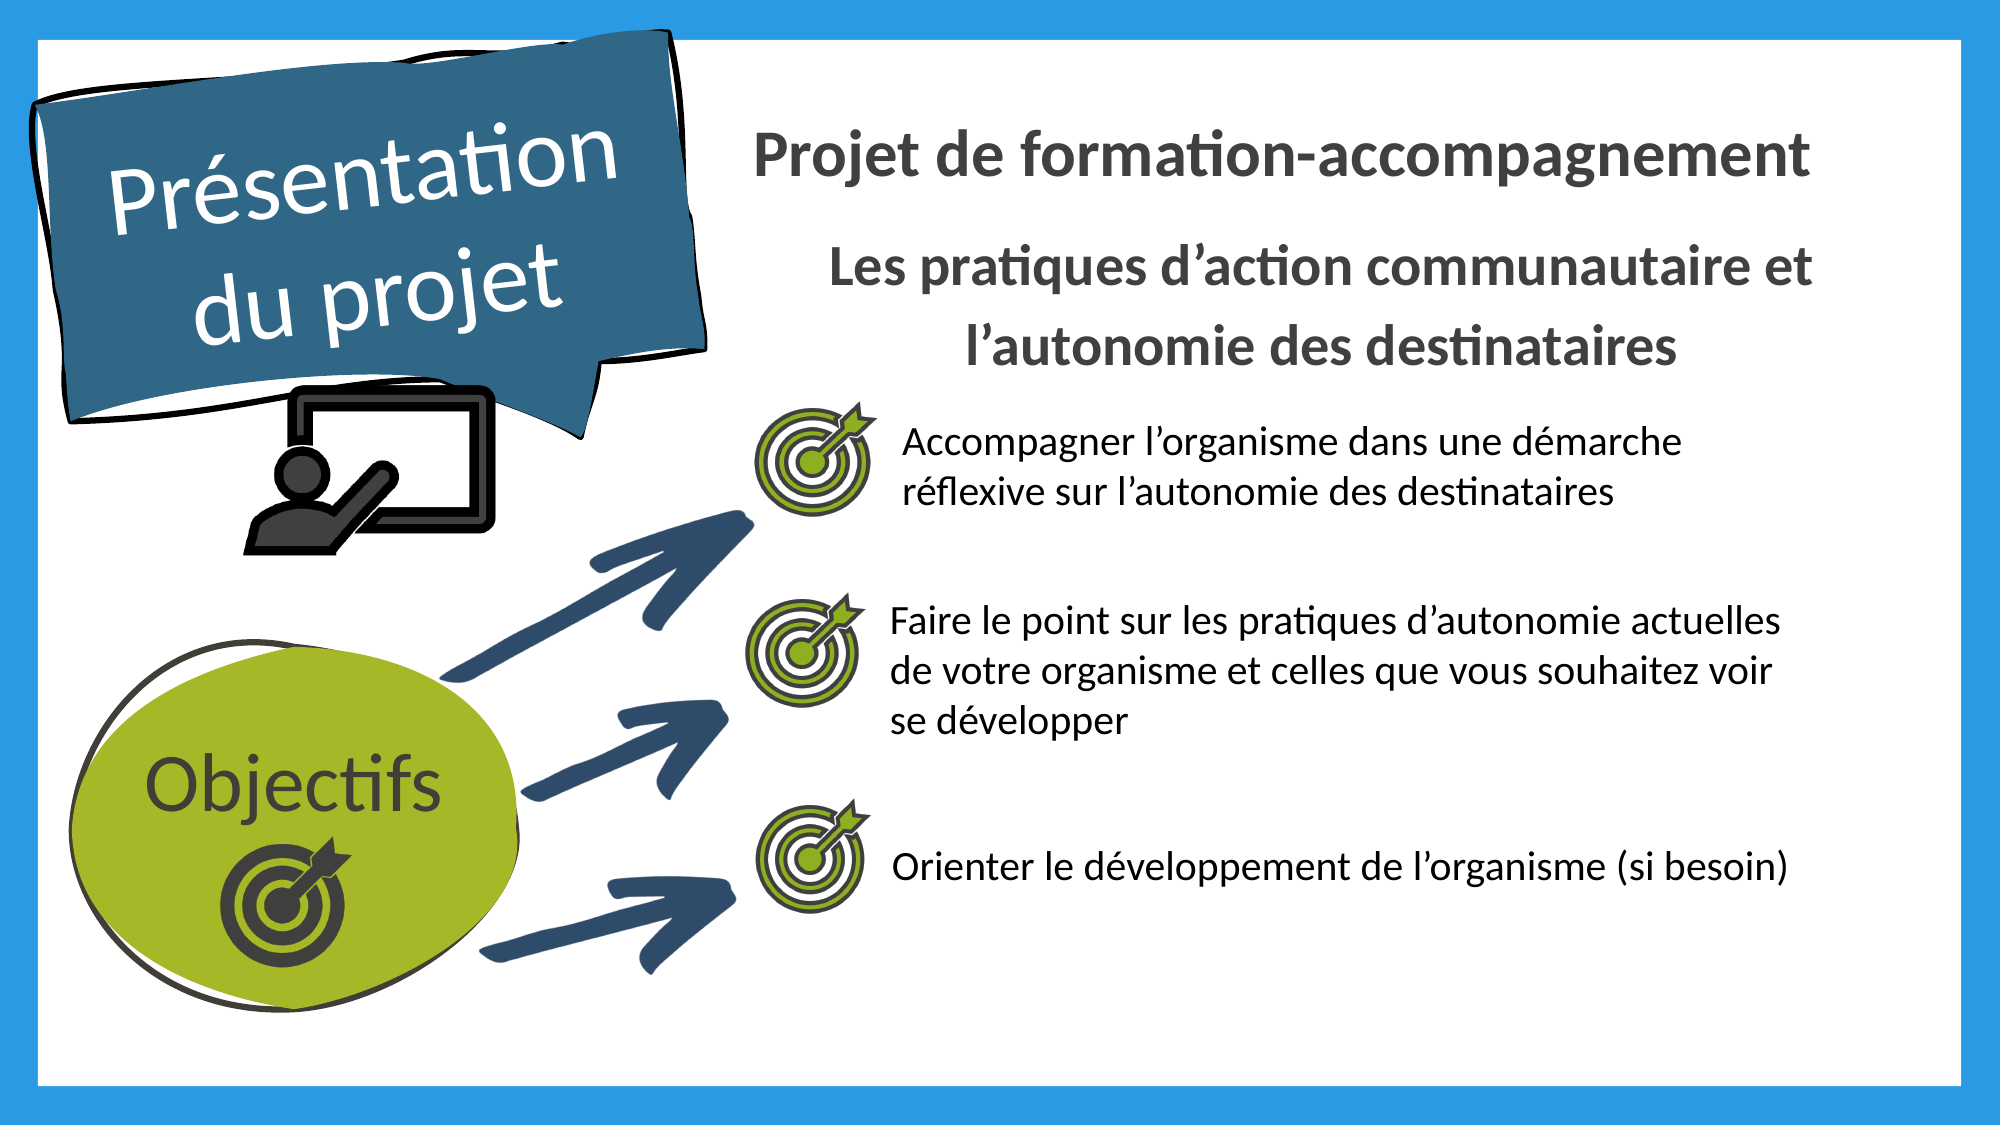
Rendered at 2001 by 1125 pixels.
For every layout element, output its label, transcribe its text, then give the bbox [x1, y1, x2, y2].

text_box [735, 585, 1806, 785]
text_box Projet de formation-accompagnement [721, 10, 2000, 290]
text_box Les pratiques d’action communautaire et l’autonomie des destinataires [720, 208, 1923, 451]
text_box Présentation du projet [30, 30, 706, 439]
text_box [71, 646, 517, 1010]
picture [236, 337, 779, 701]
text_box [745, 785, 1979, 943]
picture [514, 677, 739, 846]
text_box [744, 394, 1816, 569]
picture [475, 856, 748, 1002]
